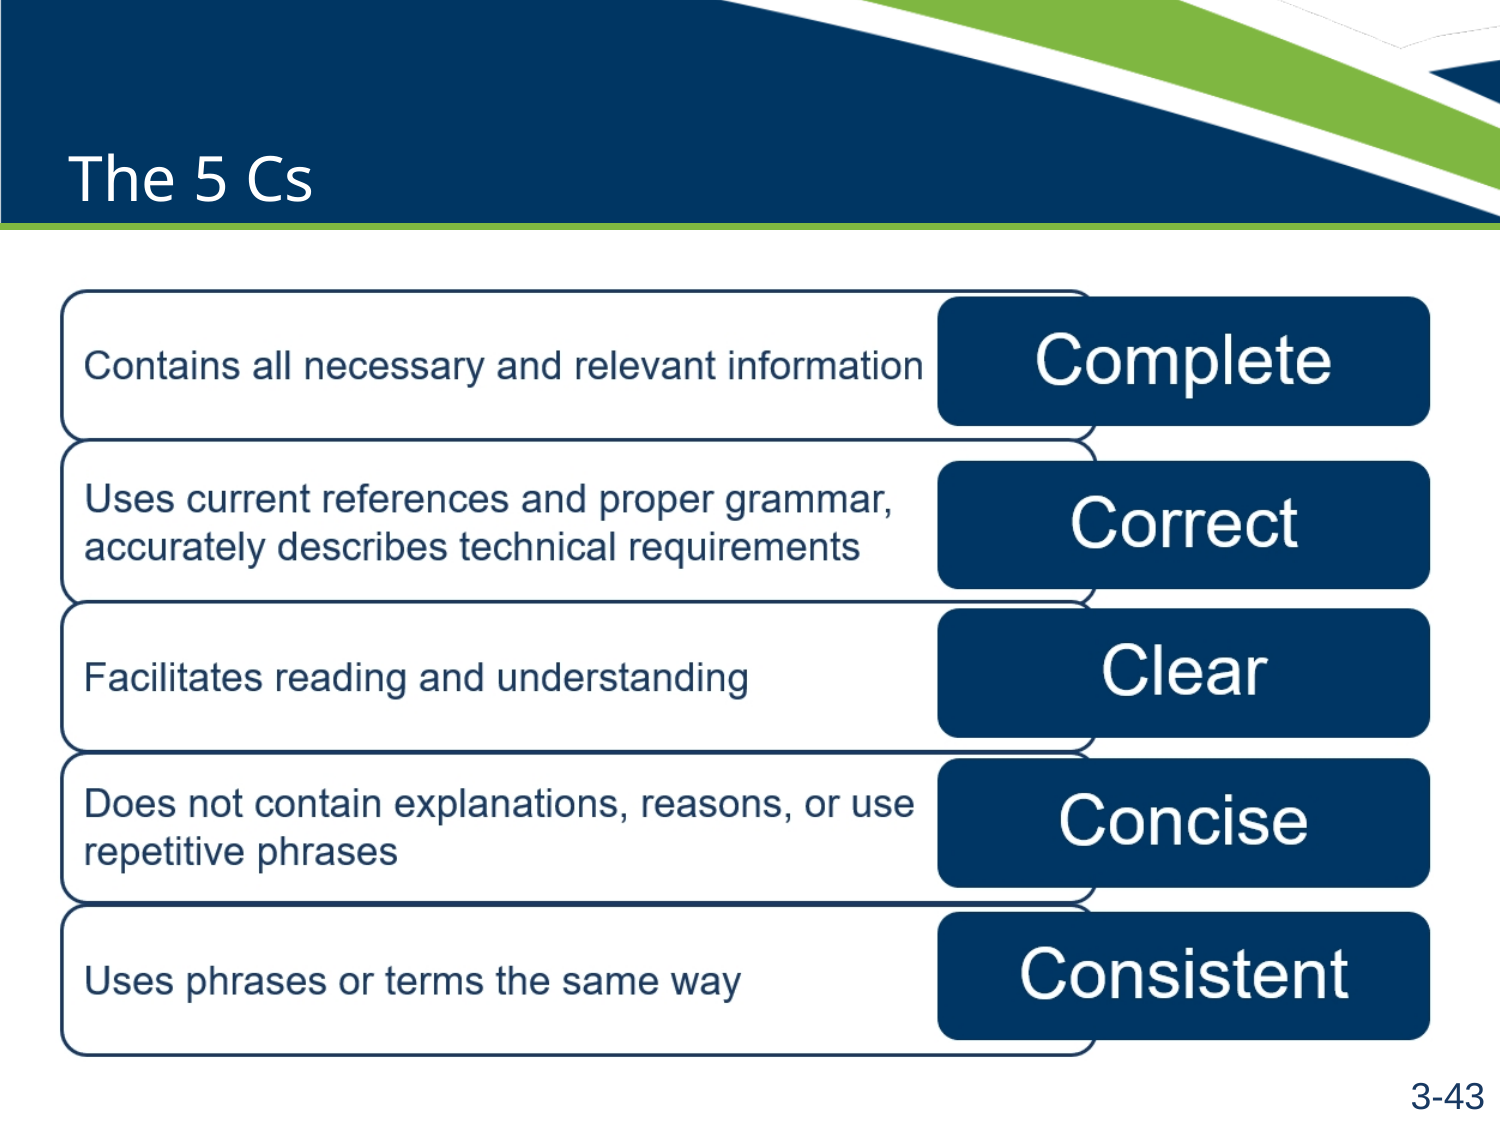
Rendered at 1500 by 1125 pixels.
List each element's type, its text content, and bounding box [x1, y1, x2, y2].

title The 5 Cs [68, 62, 1254, 216]
picture [0, 0, 1500, 1125]
